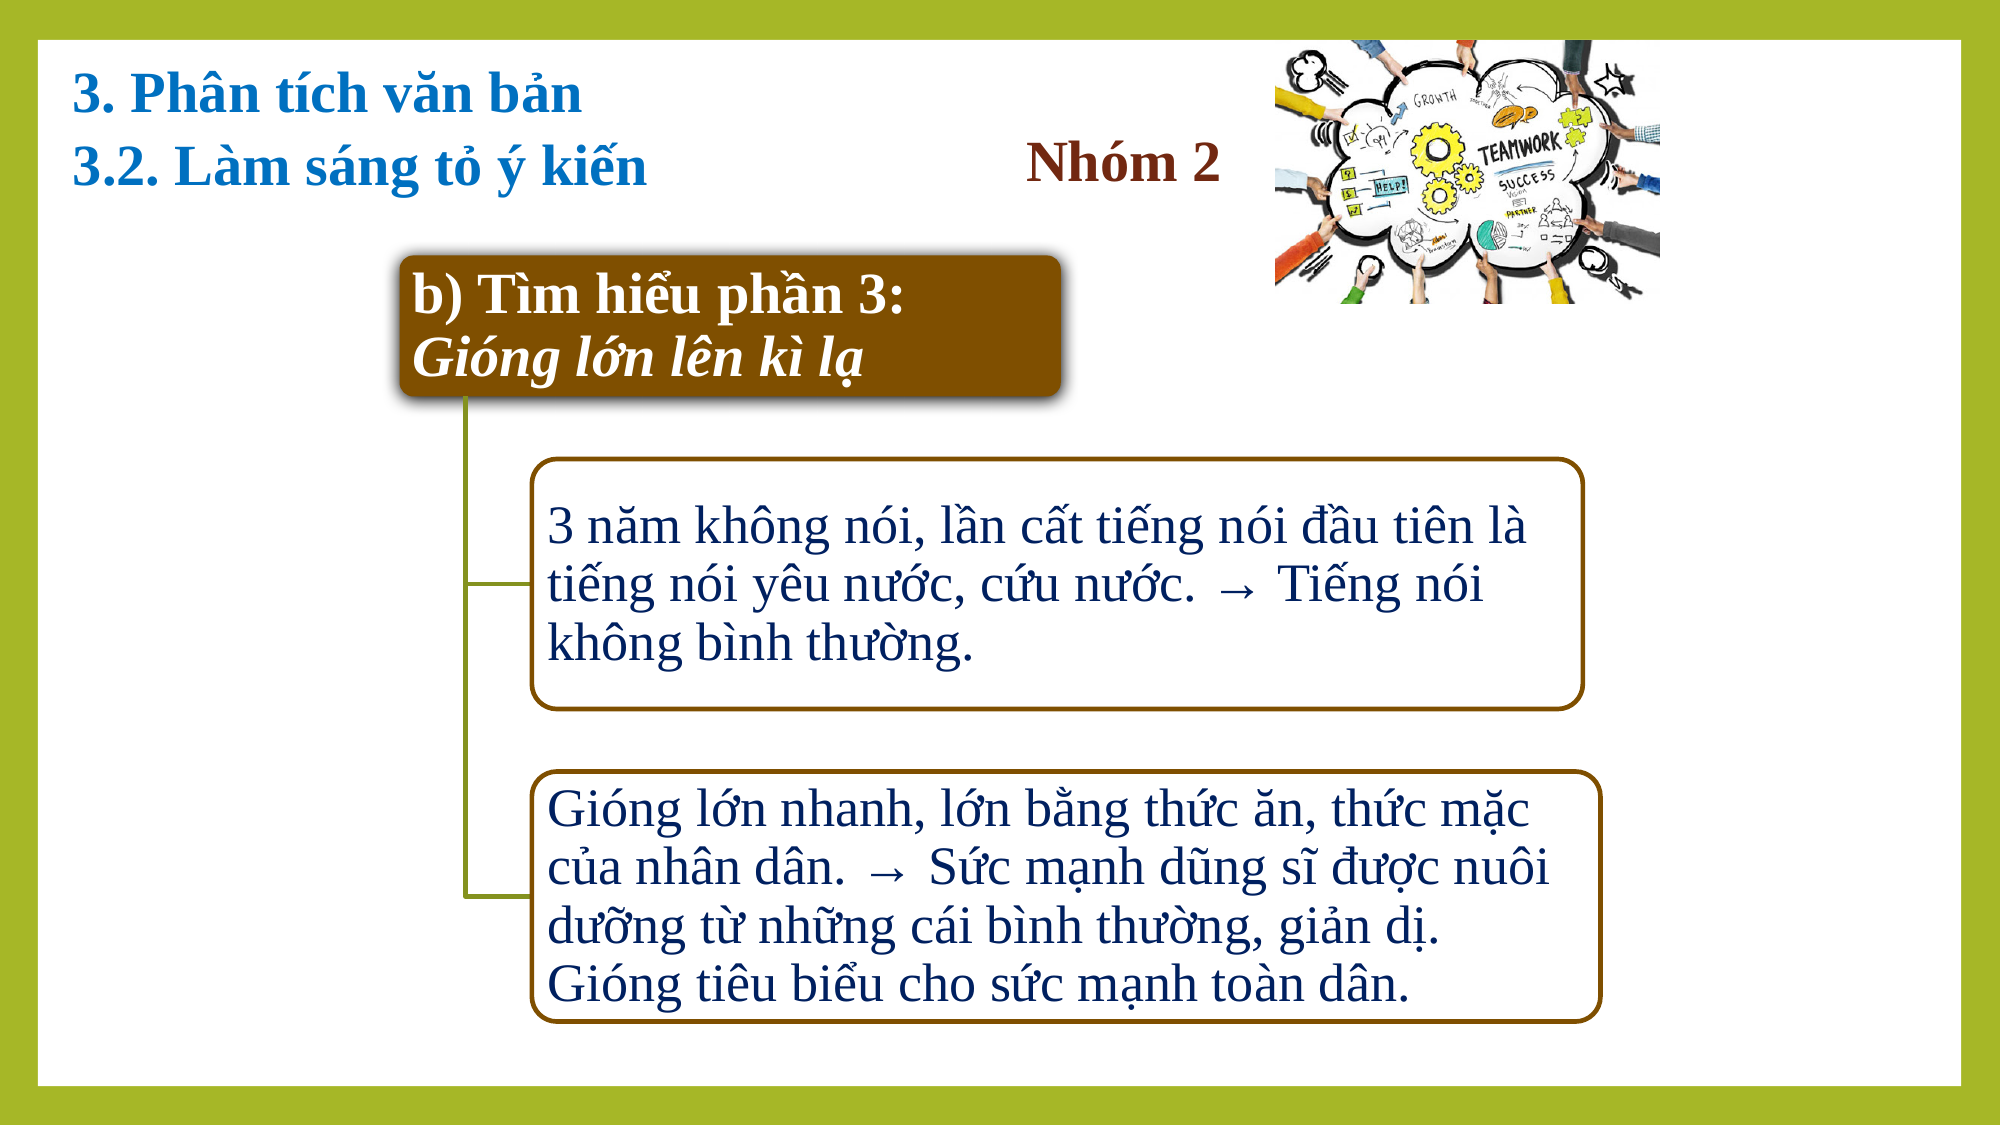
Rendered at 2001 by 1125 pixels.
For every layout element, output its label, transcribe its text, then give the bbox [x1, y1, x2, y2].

text_box 3. Phân tích văn bản [57, 36, 604, 132]
picture [1275, 40, 1660, 305]
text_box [399, 255, 1601, 1022]
text_box 3.2. Làm sáng tỏ ý kiến [58, 109, 664, 205]
text_box Nhóm 2 [1011, 115, 1237, 201]
